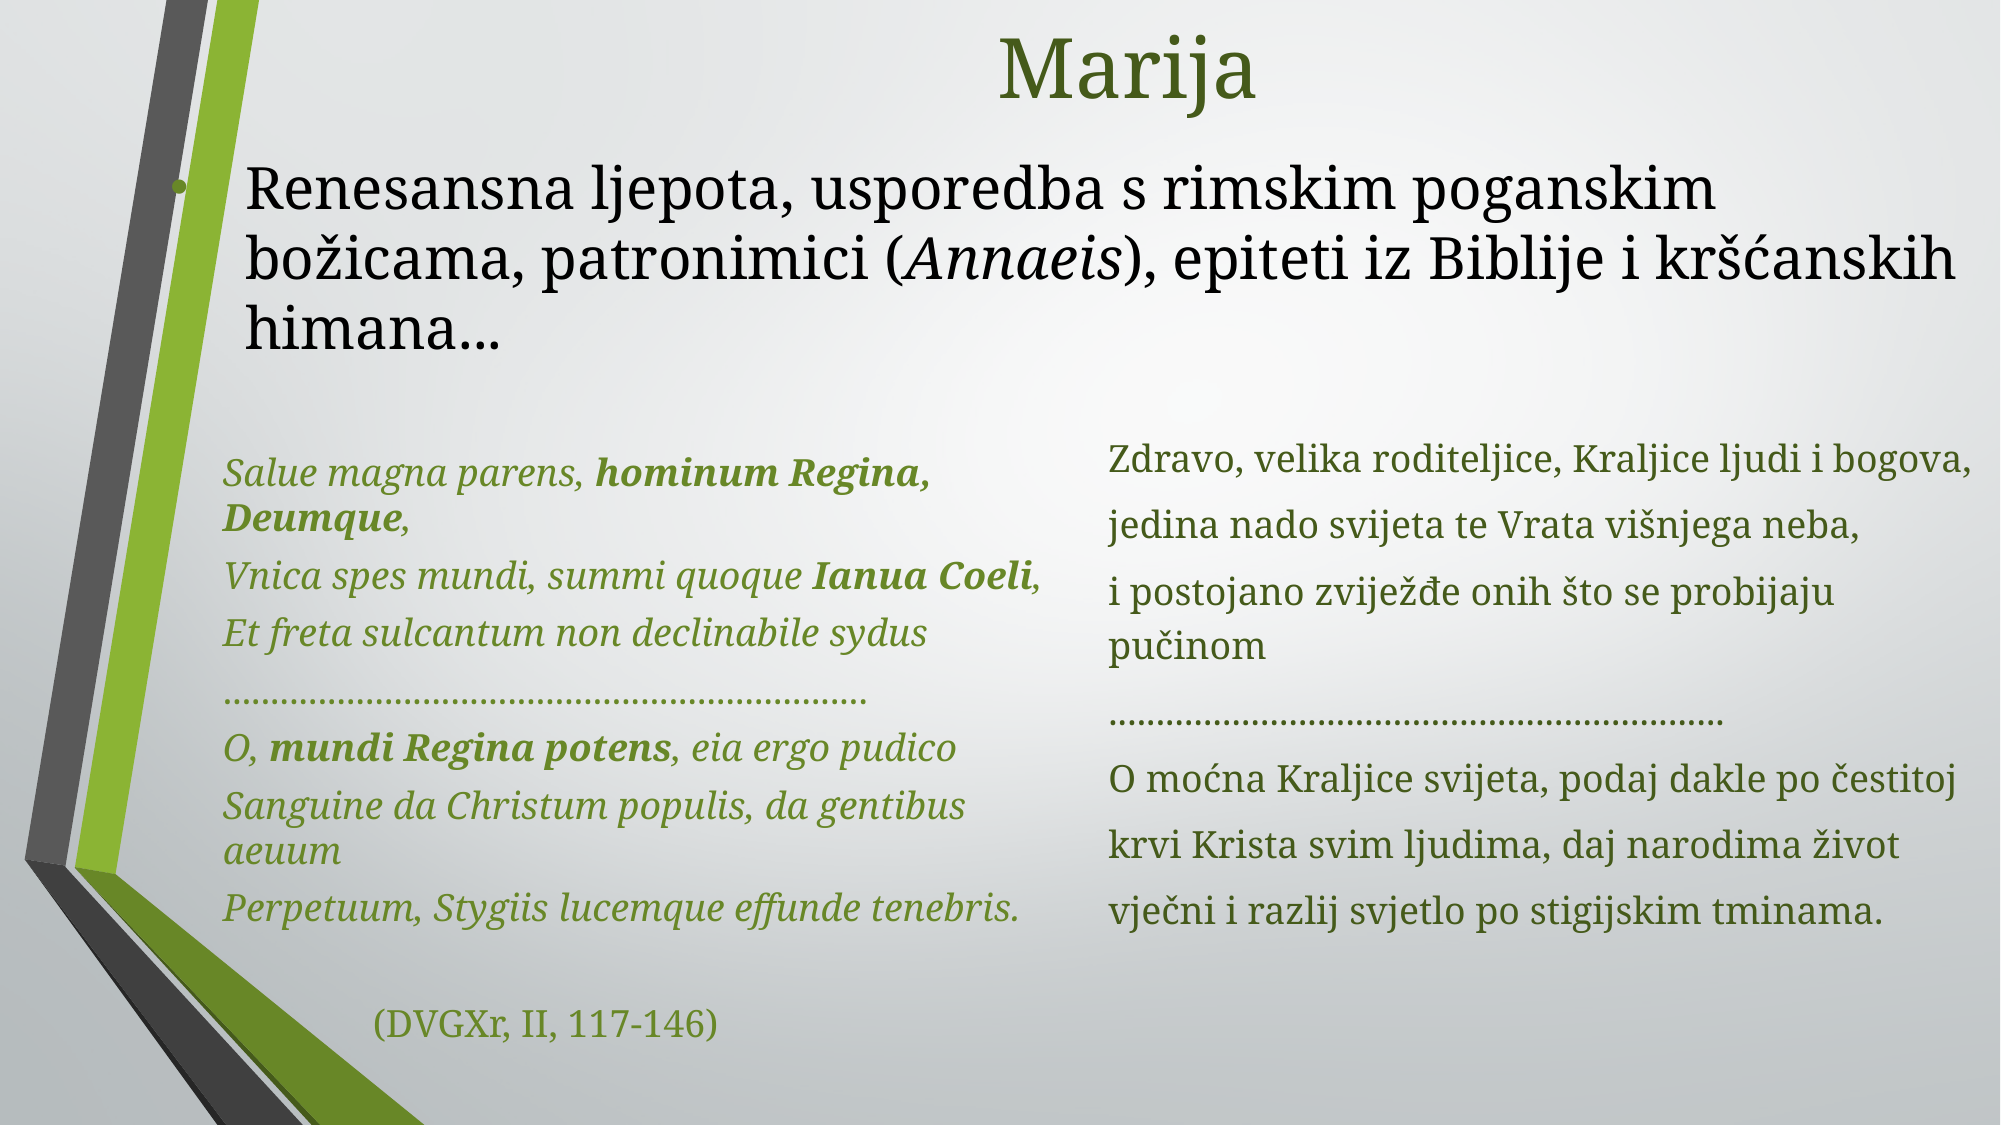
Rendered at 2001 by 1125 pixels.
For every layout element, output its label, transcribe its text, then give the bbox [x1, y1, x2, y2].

list Renesansna ljepota, usporedba s rimskim poganskim božicama, patronimici (Annaeis), epiteti iz Biblije i kršćanskih himana... [155, 230, 2000, 463]
list Zdravo, velika roditeljice, Kraljice ljudi i bogova, jedina nado svijeta te Vrata višnjega neba, i postojano zviježđe onih što se probijaju pučinom ................................................................. O moćna Kraljice svijeta, podaj dakle po čestitoj krvi Krista svim ljudima, daj narodima život vječni i razlij svjetlo po stigijskim tminama. [990, 418, 2000, 1086]
title Marija [306, 0, 1951, 137]
list Salue magna parens, hominum Regina, Deumque, Vnica spes mundi, summi quoque Ianua Coeli, Et freta sulcantum non declinabile sydus .................................................................... O, mundi Regina potens, eia ergo pudico Sanguine da Christum populis, da gentibus aeuum Perpetuum, Stygiis lucemque effunde tenebris. (DVGXr, II, 117-146) [207, 441, 1078, 1125]
